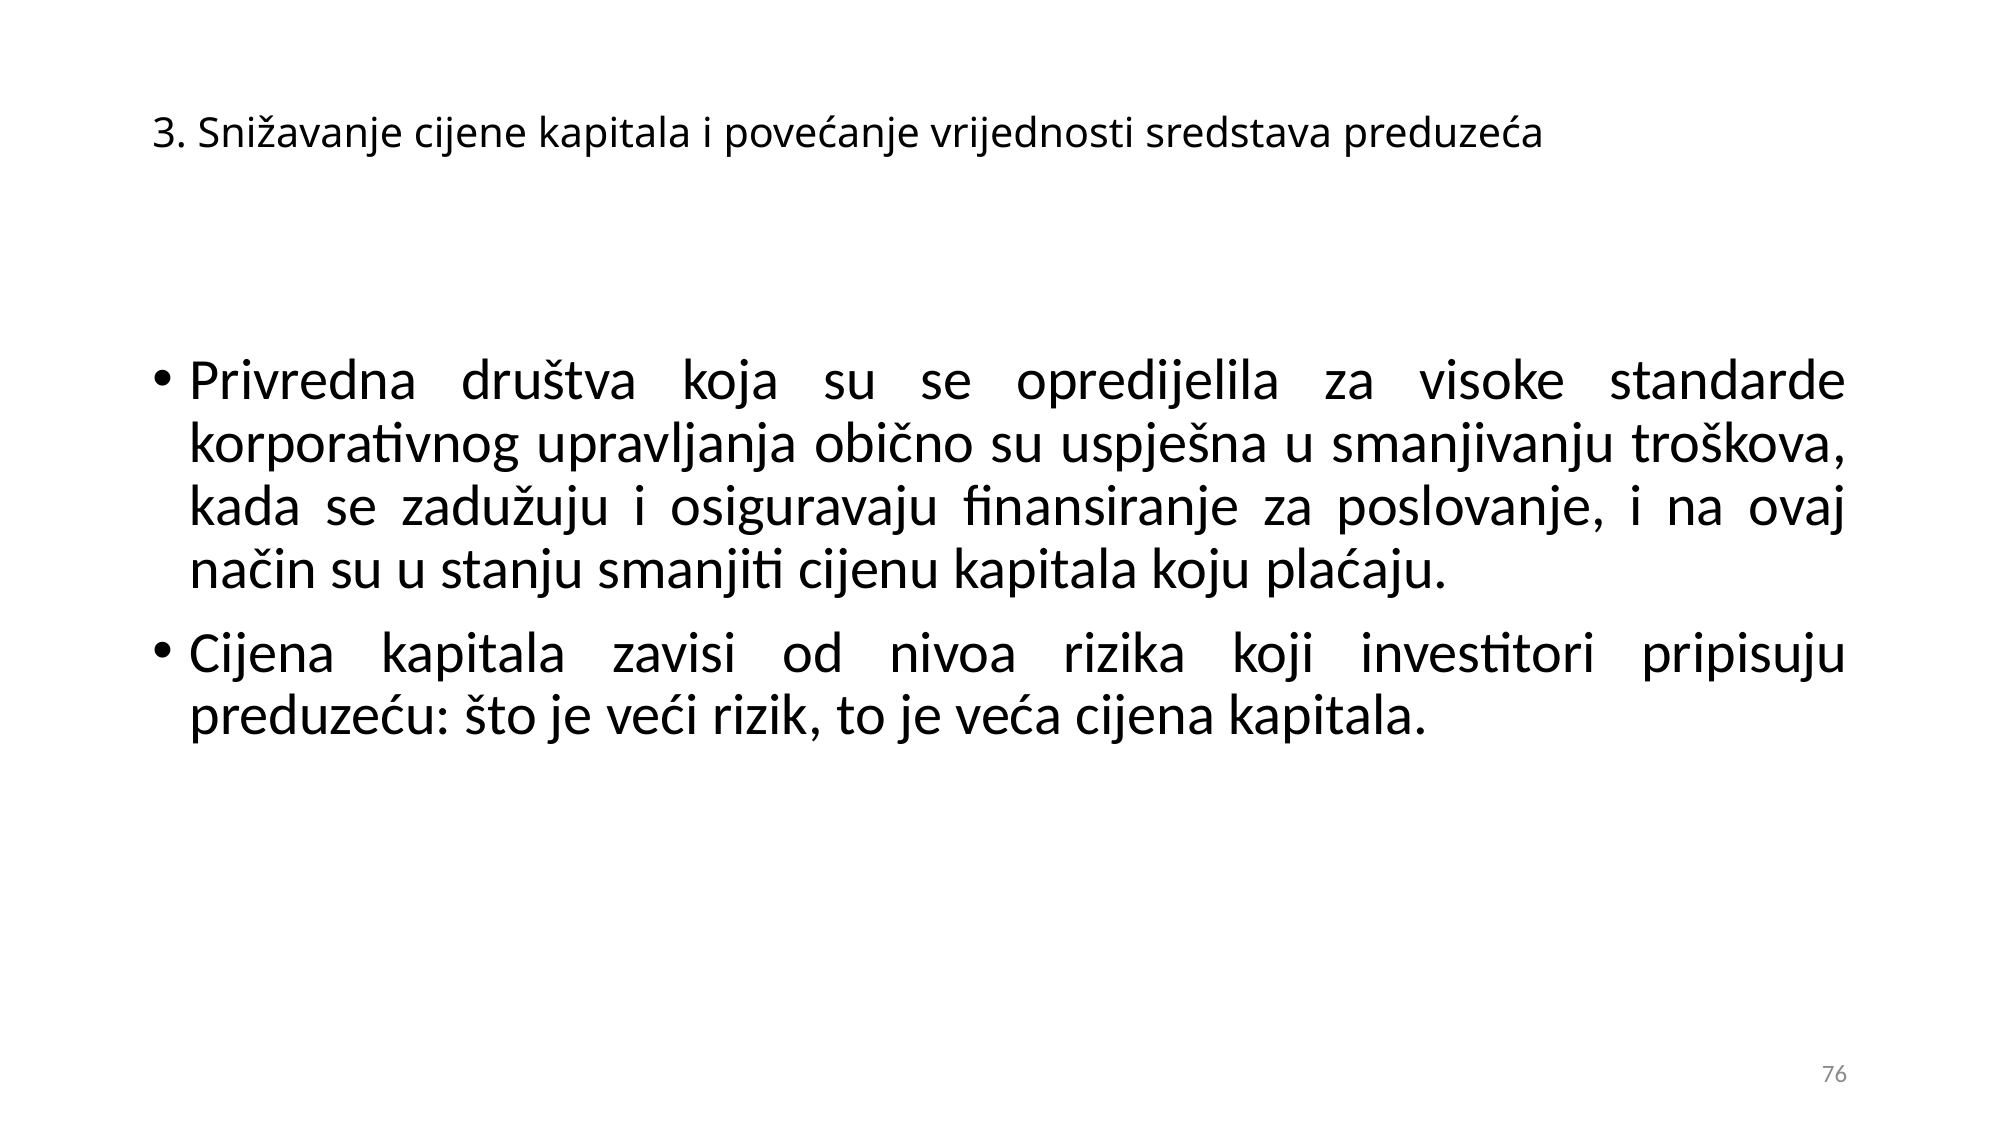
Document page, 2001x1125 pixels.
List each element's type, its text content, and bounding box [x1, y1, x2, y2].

title 3. Snižavanje cijene kapitala i povećanje vrijednosti sredstava preduzeća [137, 59, 1863, 165]
list Privredna društva koja su se opredijelila za visoke standarde korporativnog upravljanja obično su uspješna u smanjivanju troškova, kada se zadužuju i osiguravaju finansiranje za poslovanje, i na ovaj način su u stanju smanjiti cijenu kapitala koju plaćaju. Cijena kapitala zavisi od nivoa rizika koji investitori pripisuju preduzeću: što je veći rizik, to je veća cijena kapitala. [137, 231, 1863, 1014]
slide_number 76 [1412, 1042, 1863, 1103]
